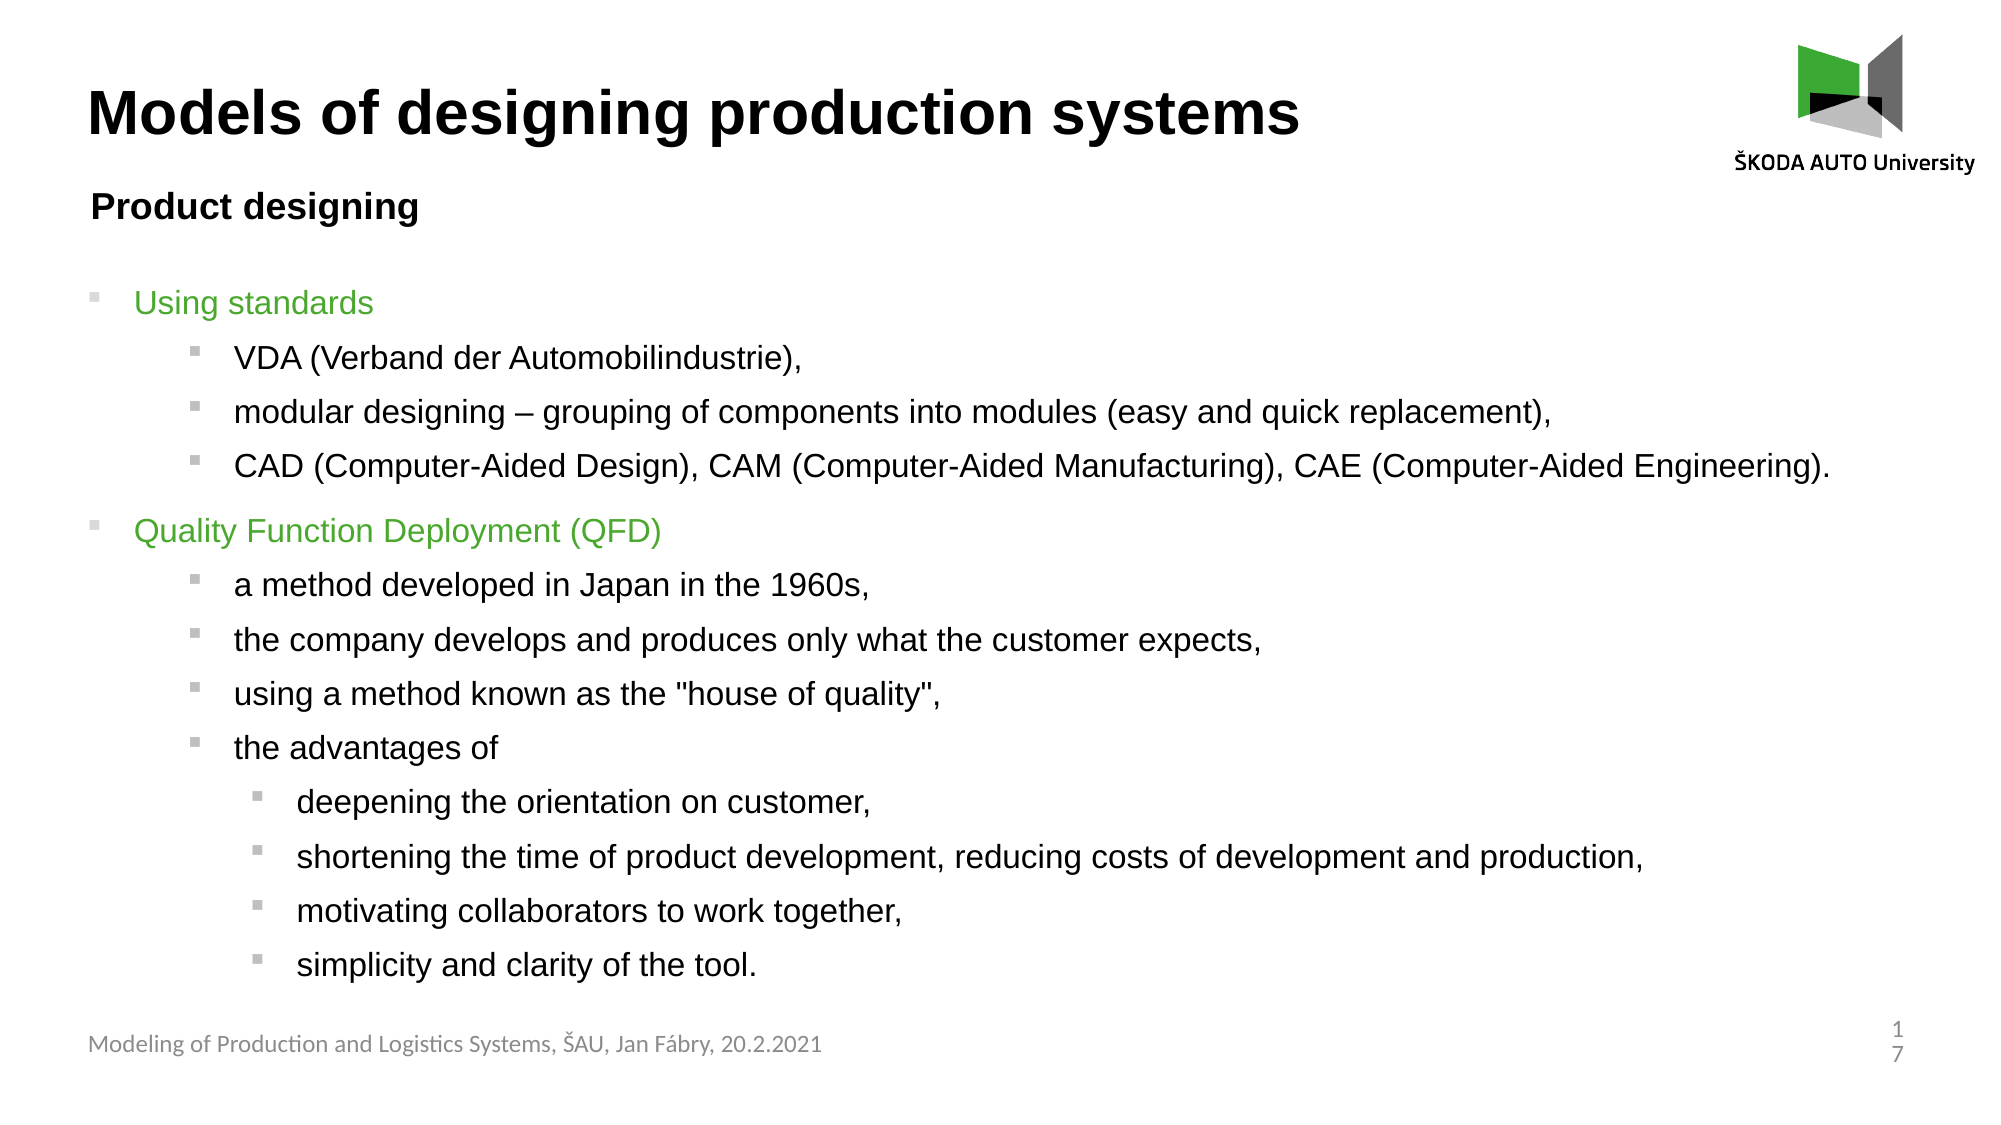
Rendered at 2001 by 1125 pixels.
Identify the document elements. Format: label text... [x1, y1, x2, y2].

list Using standards VDA (Verband der Automobilindustrie), modular designing – grouping of components into modules (easy and quick replacement), CAD (Computer-Aided Design), CAM (Computer-Aided Manufacturing), CAE (Computer-Aided Engineering). Quality Function Deployment (QFD) a method developed in Japan in the 1960s, the company develops and produces only what the customer expects, using a method known as the "house of quality", the advantages of deepening the orientation on customer, shortening the time of product development, reducing costs of development and production, motivating collaborators to work together, simplicity and clarity of the tool. [71, 270, 1929, 1105]
list Models of designing production systems [72, 72, 1593, 158]
picture [1735, 34, 1975, 175]
list Product designing [75, 174, 1592, 236]
